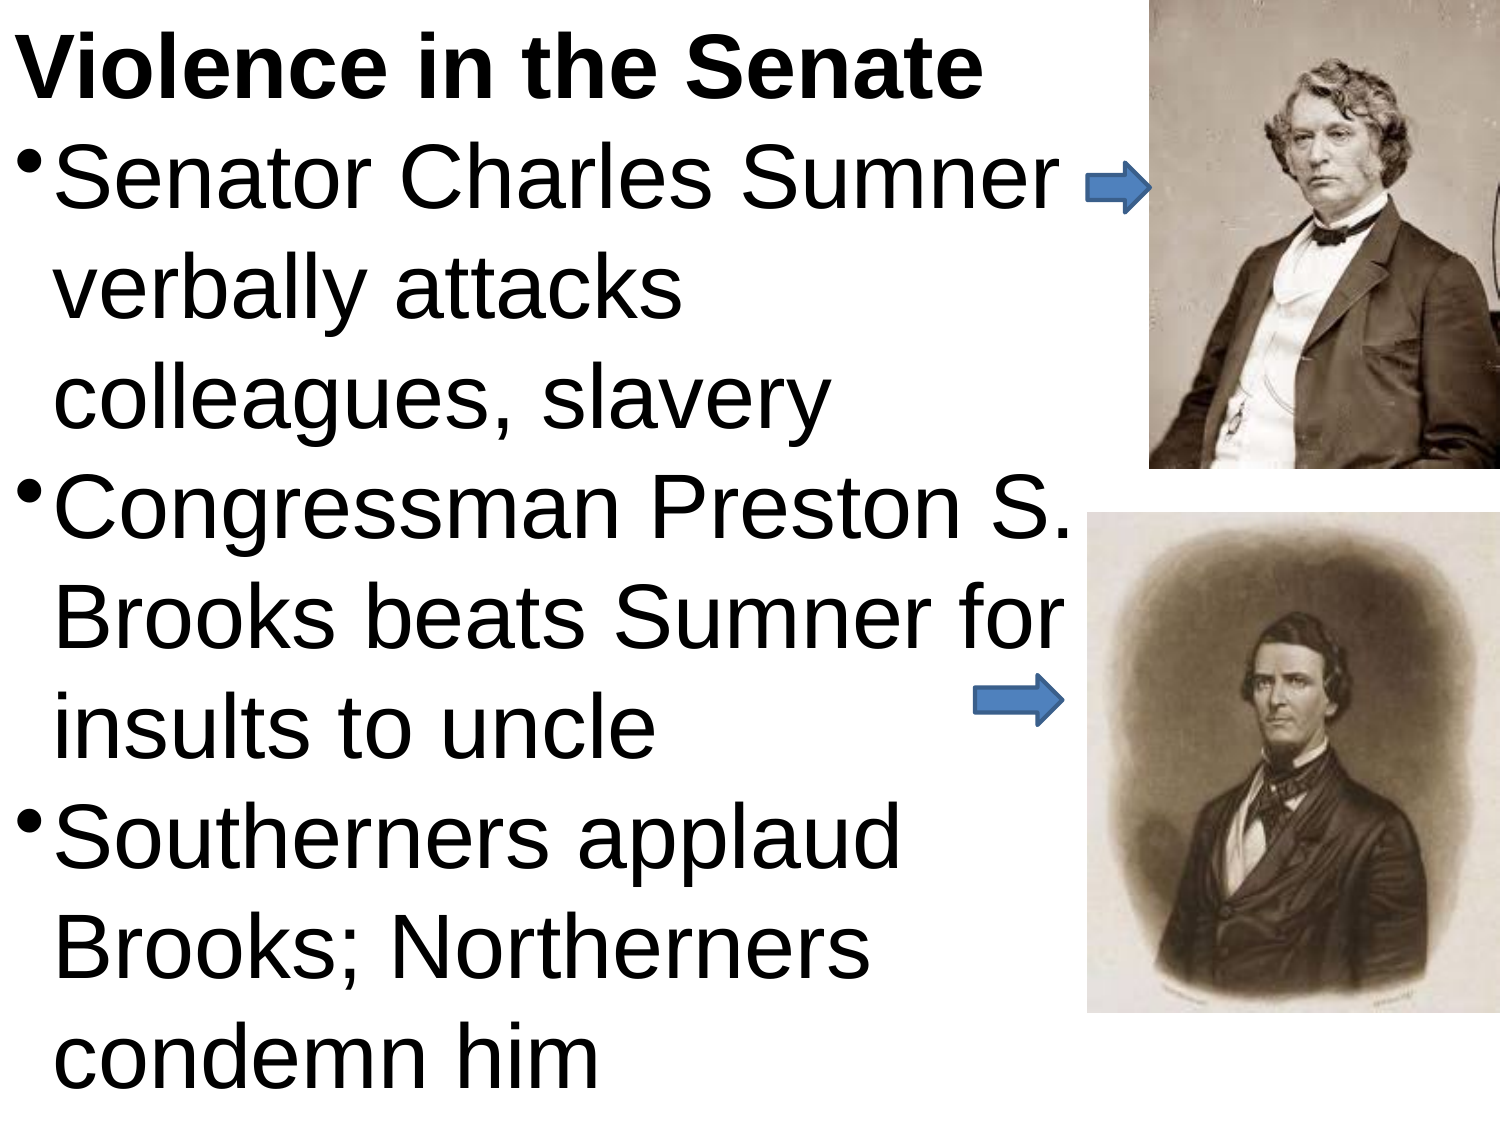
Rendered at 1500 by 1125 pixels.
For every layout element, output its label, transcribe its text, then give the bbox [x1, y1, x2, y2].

text_box [1085, 160, 1144, 215]
text_box Violence in the Senate Senator Charles Sumner verbally attacks colleagues, slavery Congressman Preston S. Brooks beats Sumner for insults to uncle Southerners applaud Brooks; Northerners condemn him [0, 0, 1150, 1115]
text_box [972, 673, 1065, 727]
picture [1087, 512, 1500, 1013]
picture [1149, 0, 1500, 469]
